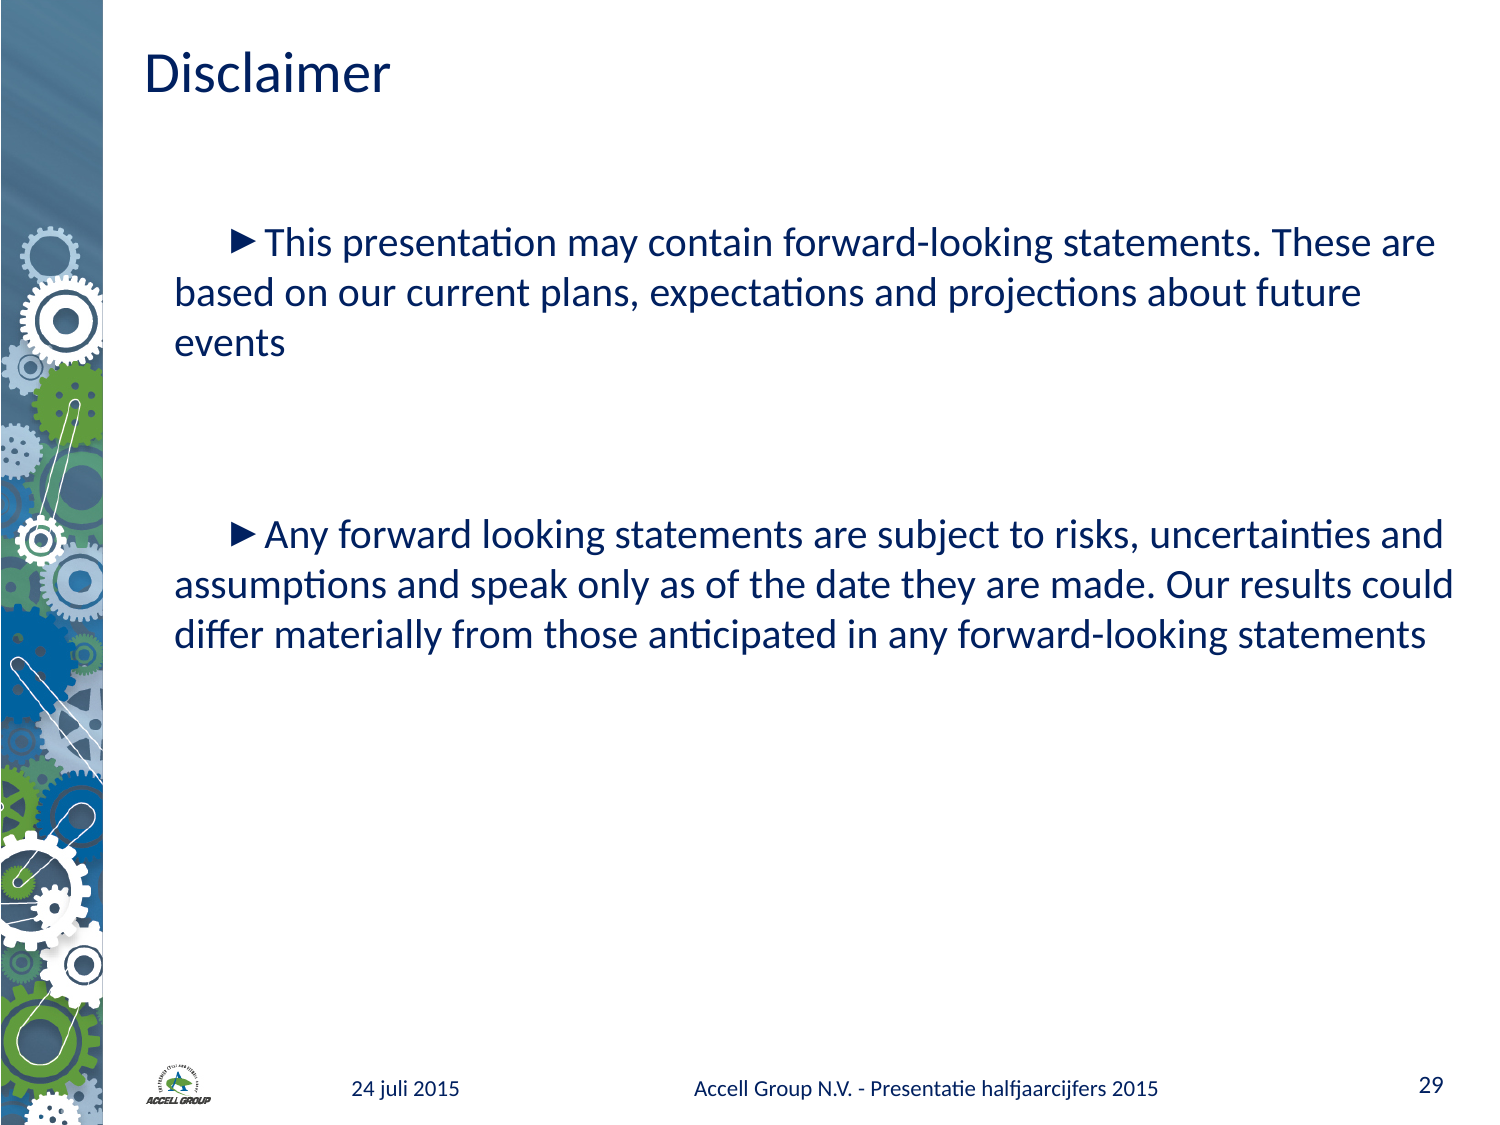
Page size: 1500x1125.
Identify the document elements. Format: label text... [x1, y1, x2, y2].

picture [0, 0, 1500, 1125]
footer Accell Group N.V. - Presentatie halfjaarcijfers 2015 [679, 1066, 1365, 1117]
title Disclaimer [144, 41, 1459, 184]
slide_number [336, 1066, 590, 1117]
list This presentation may contain forward-looking statements. These are based on our current plans, expectations and projections about future events Any forward looking statements are subject to risks, uncertainties and assumptions and speak only as of the date they are made. Our results could differ materially from those anticipated in any forward-looking statements [144, 214, 1459, 1035]
slide_number 28 [1374, 1060, 1488, 1117]
